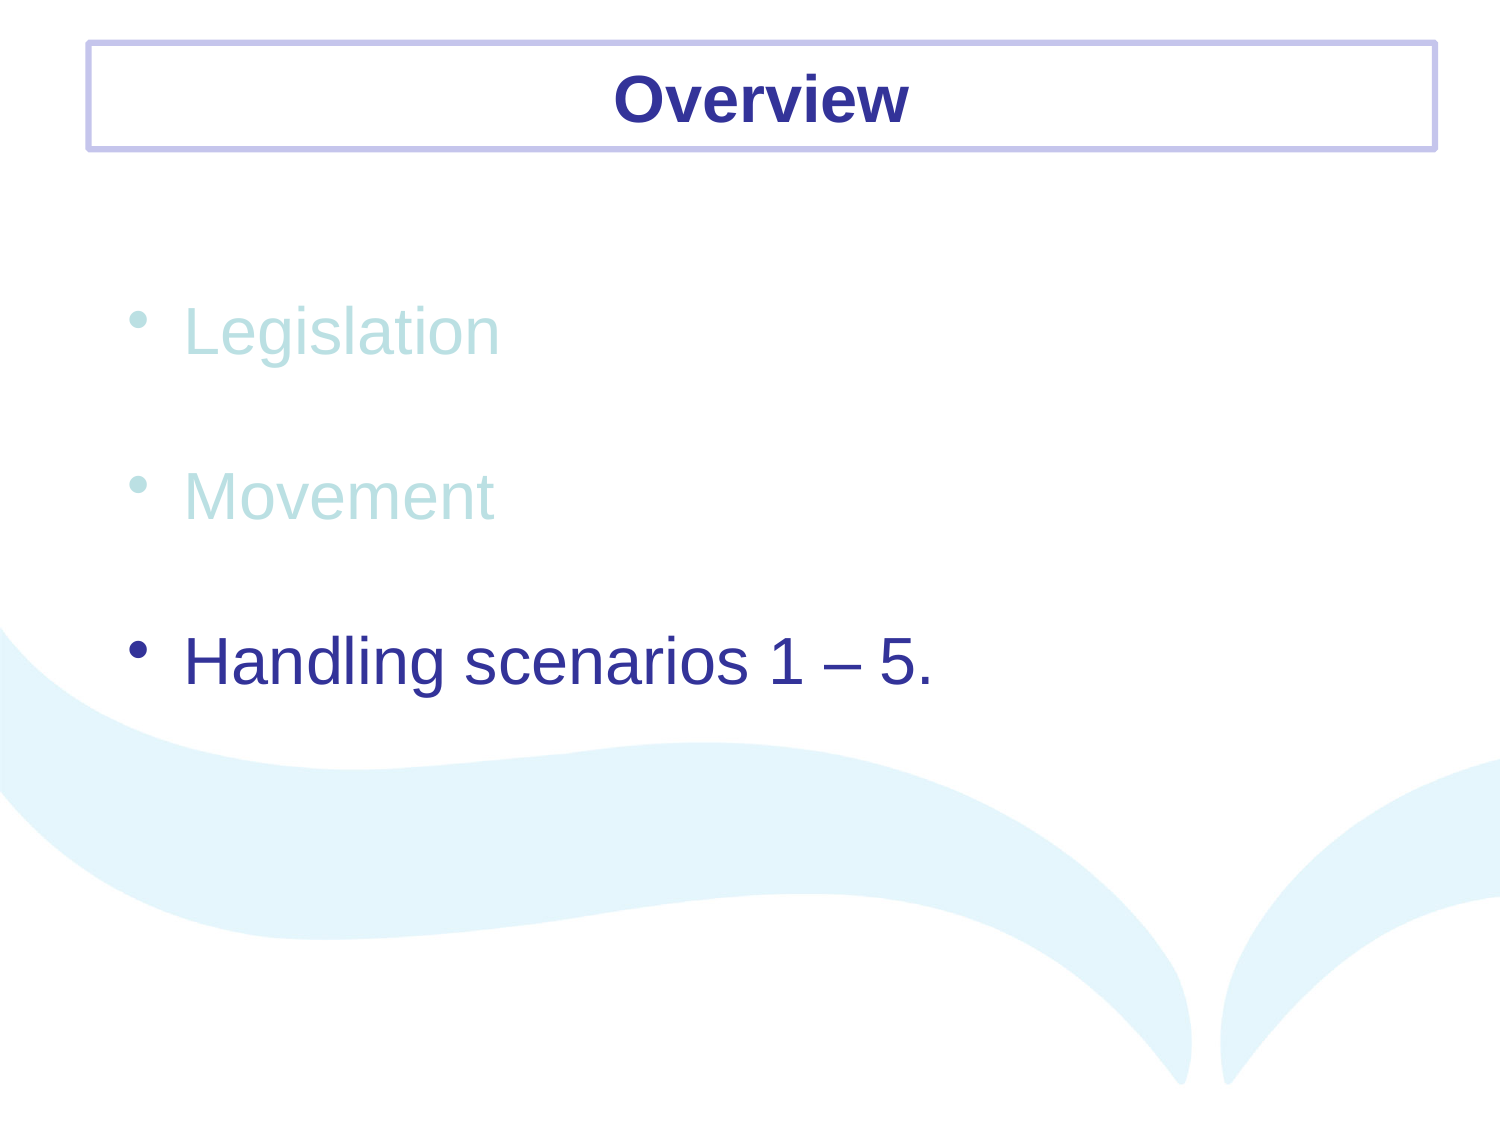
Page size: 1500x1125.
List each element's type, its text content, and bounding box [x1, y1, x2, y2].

picture [0, 612, 1500, 1099]
list Legislation Movement Handling scenarios 1 – 5. [112, 208, 1431, 1000]
title Overview [88, 42, 1436, 150]
